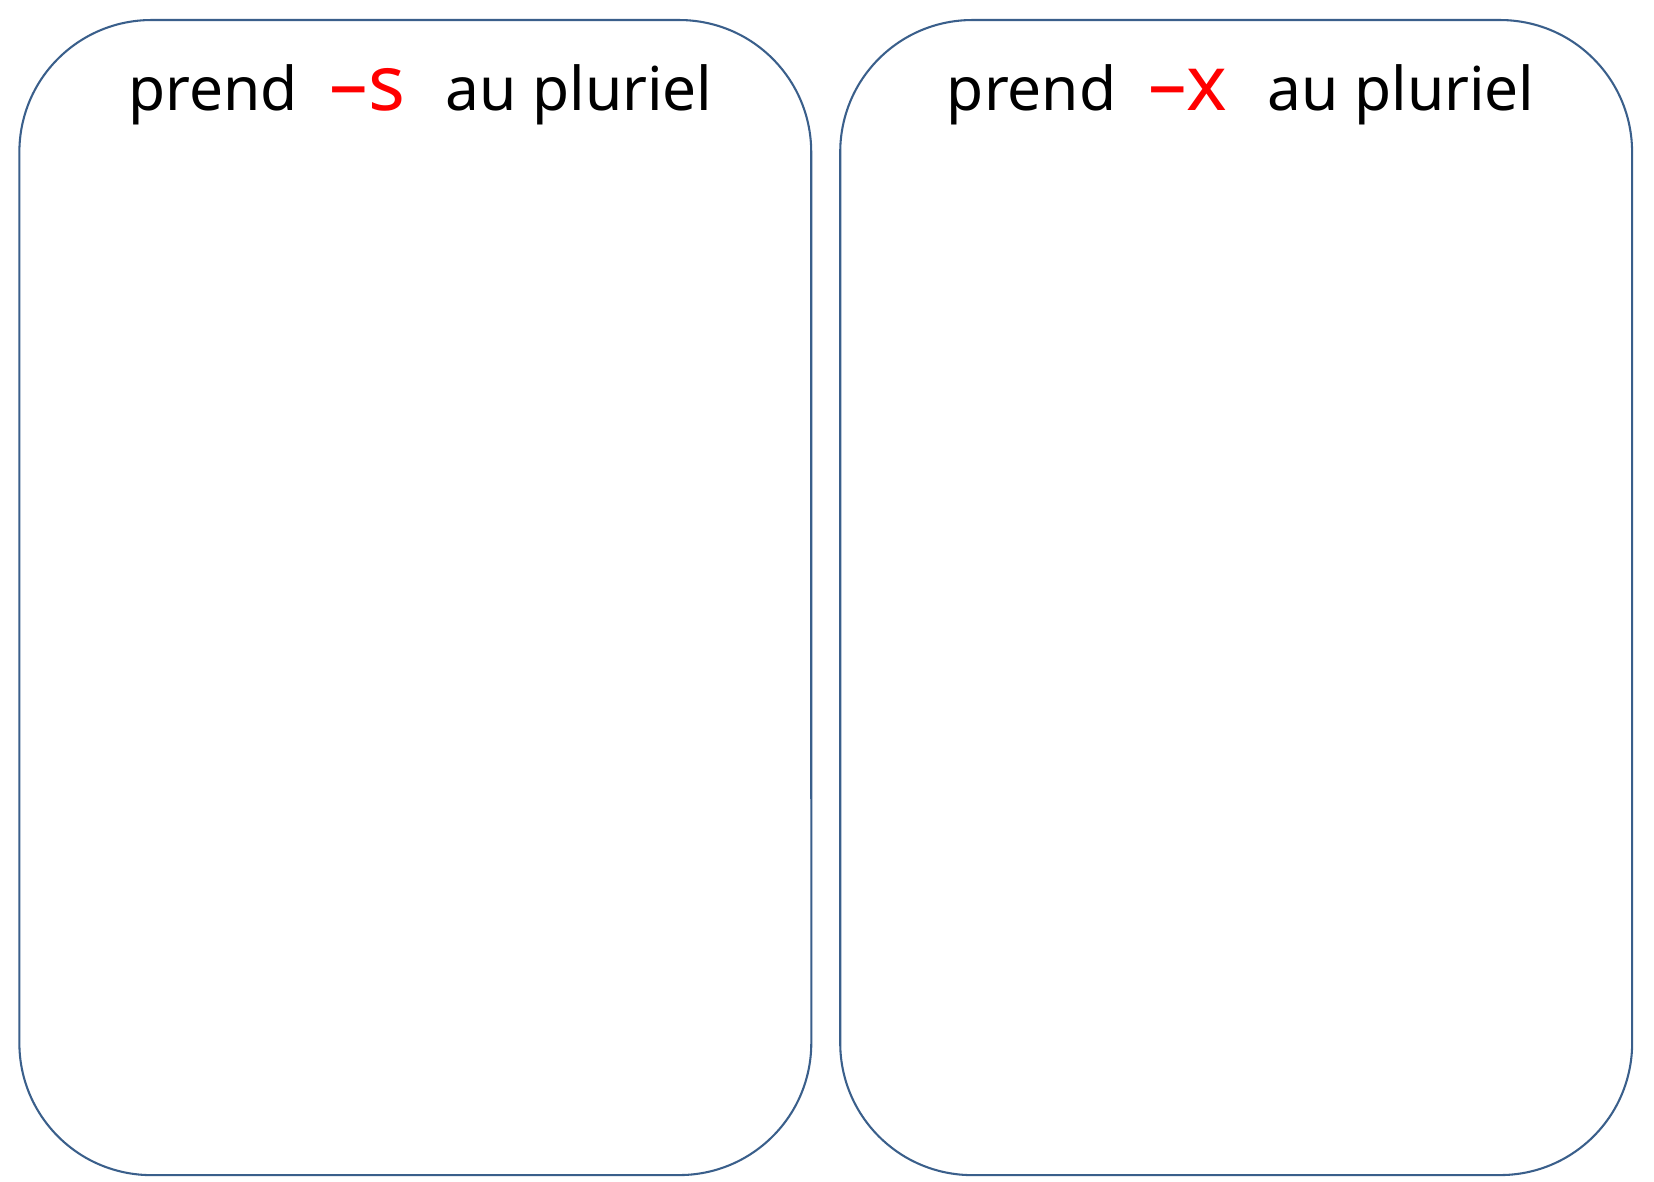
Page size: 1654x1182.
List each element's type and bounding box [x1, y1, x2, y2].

text_box [19, 19, 1633, 1176]
